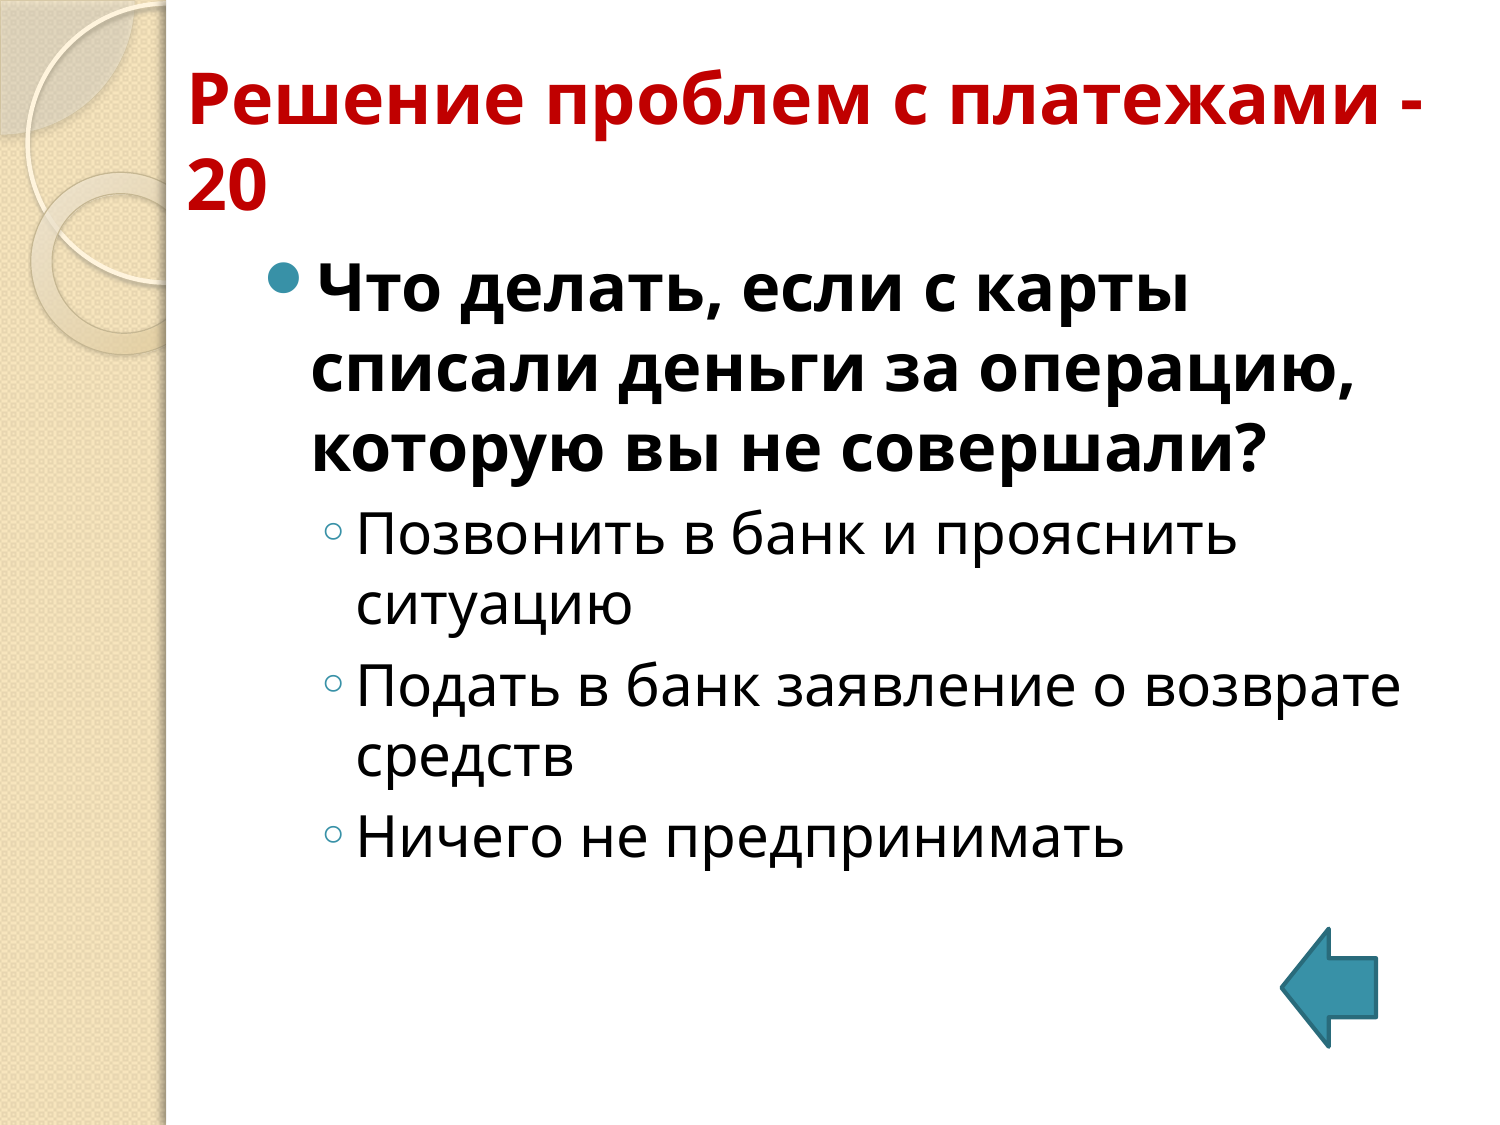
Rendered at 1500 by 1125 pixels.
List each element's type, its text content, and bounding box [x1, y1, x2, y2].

title Решение проблем с платежами -20 [171, 45, 1466, 233]
text_box [1279, 926, 1379, 1049]
list Что делать, если с карты списали деньги за операцию, которую вы не совершали? Позвонить в банк и прояснить ситуацию Подать в банк заявление о возврате средств Ничего не предпринимать [235, 237, 1466, 1025]
